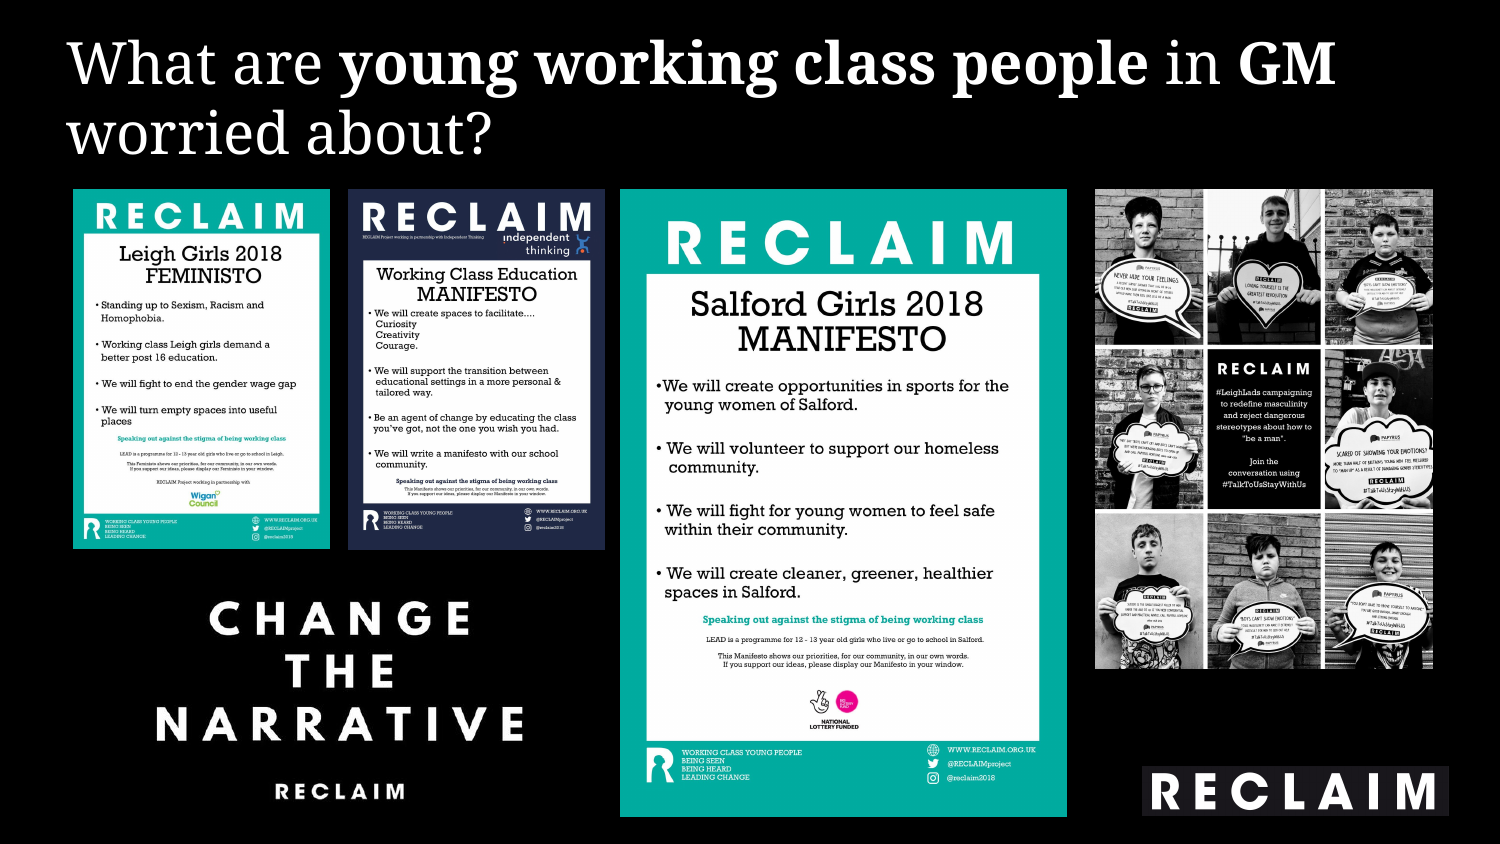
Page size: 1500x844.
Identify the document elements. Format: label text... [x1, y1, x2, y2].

picture [1094, 189, 1433, 669]
picture [72, 189, 330, 550]
picture [1142, 766, 1450, 816]
picture [620, 189, 1067, 817]
picture [347, 189, 605, 550]
title What are young working class people in GM worried about? [51, 10, 1449, 105]
picture [72, 557, 605, 817]
